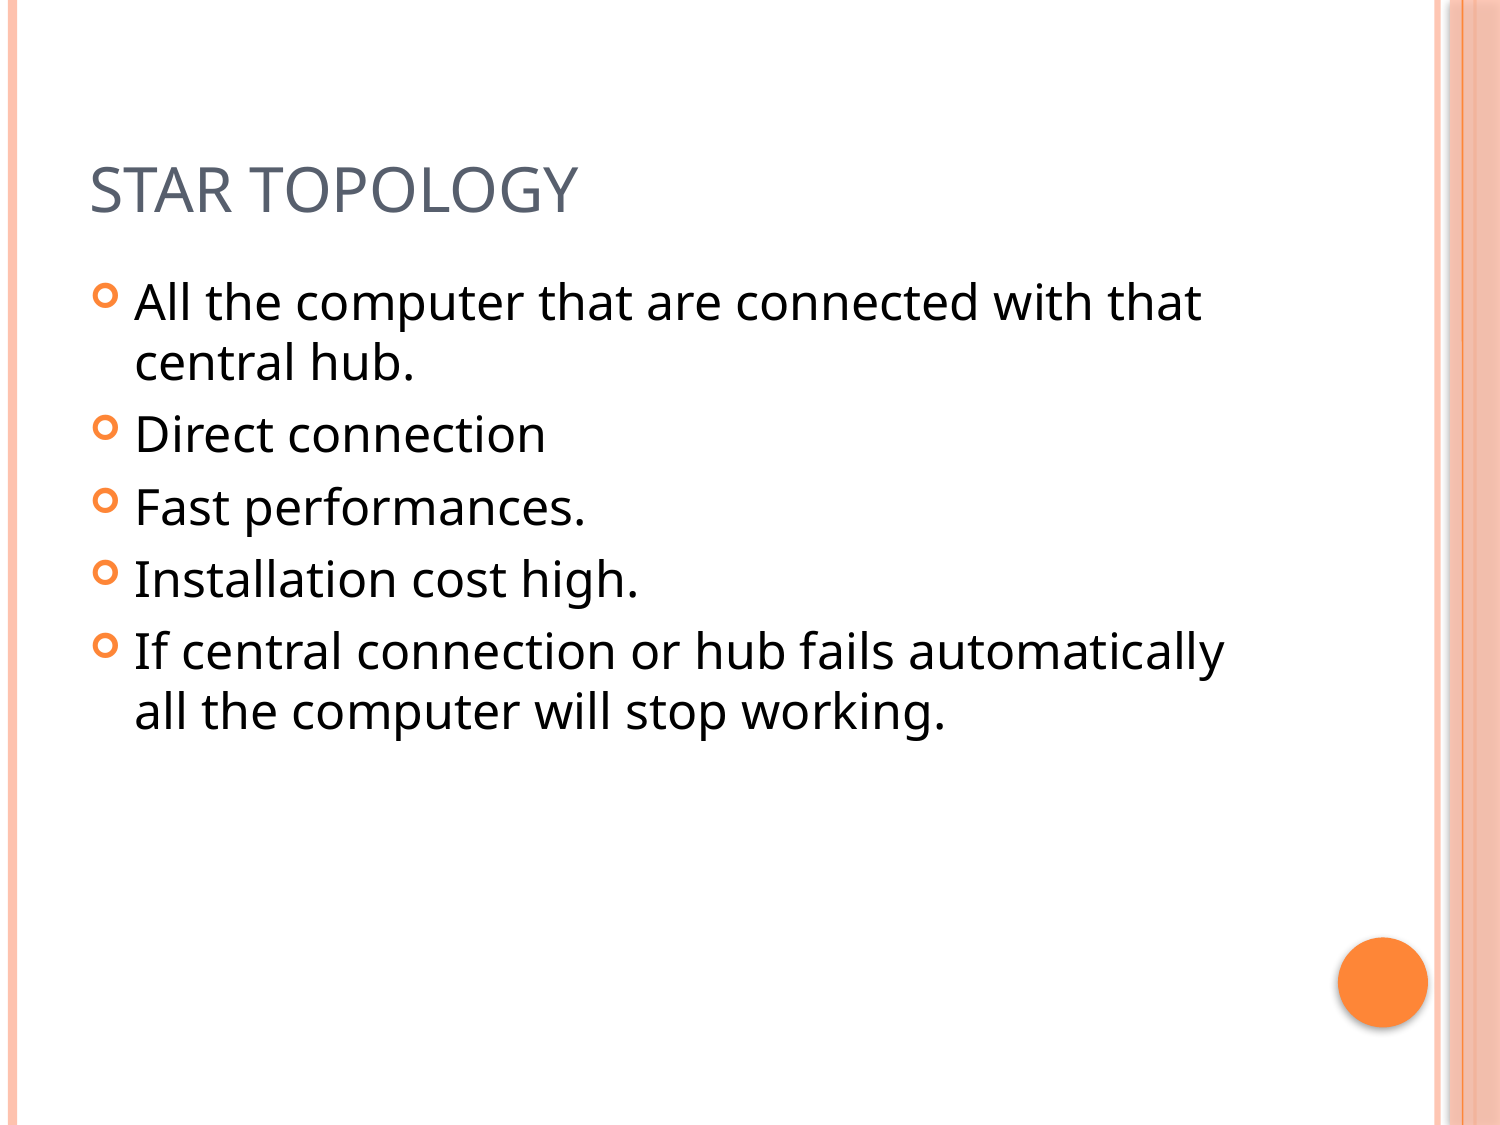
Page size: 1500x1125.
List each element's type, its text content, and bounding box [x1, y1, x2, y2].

title Star topology [75, 45, 1300, 233]
list All the computer that are connected with that central hub. Direct connection Fast performances. Installation cost high. If central connection or hub fails automatically all the computer will stop working. [75, 262, 1300, 1062]
